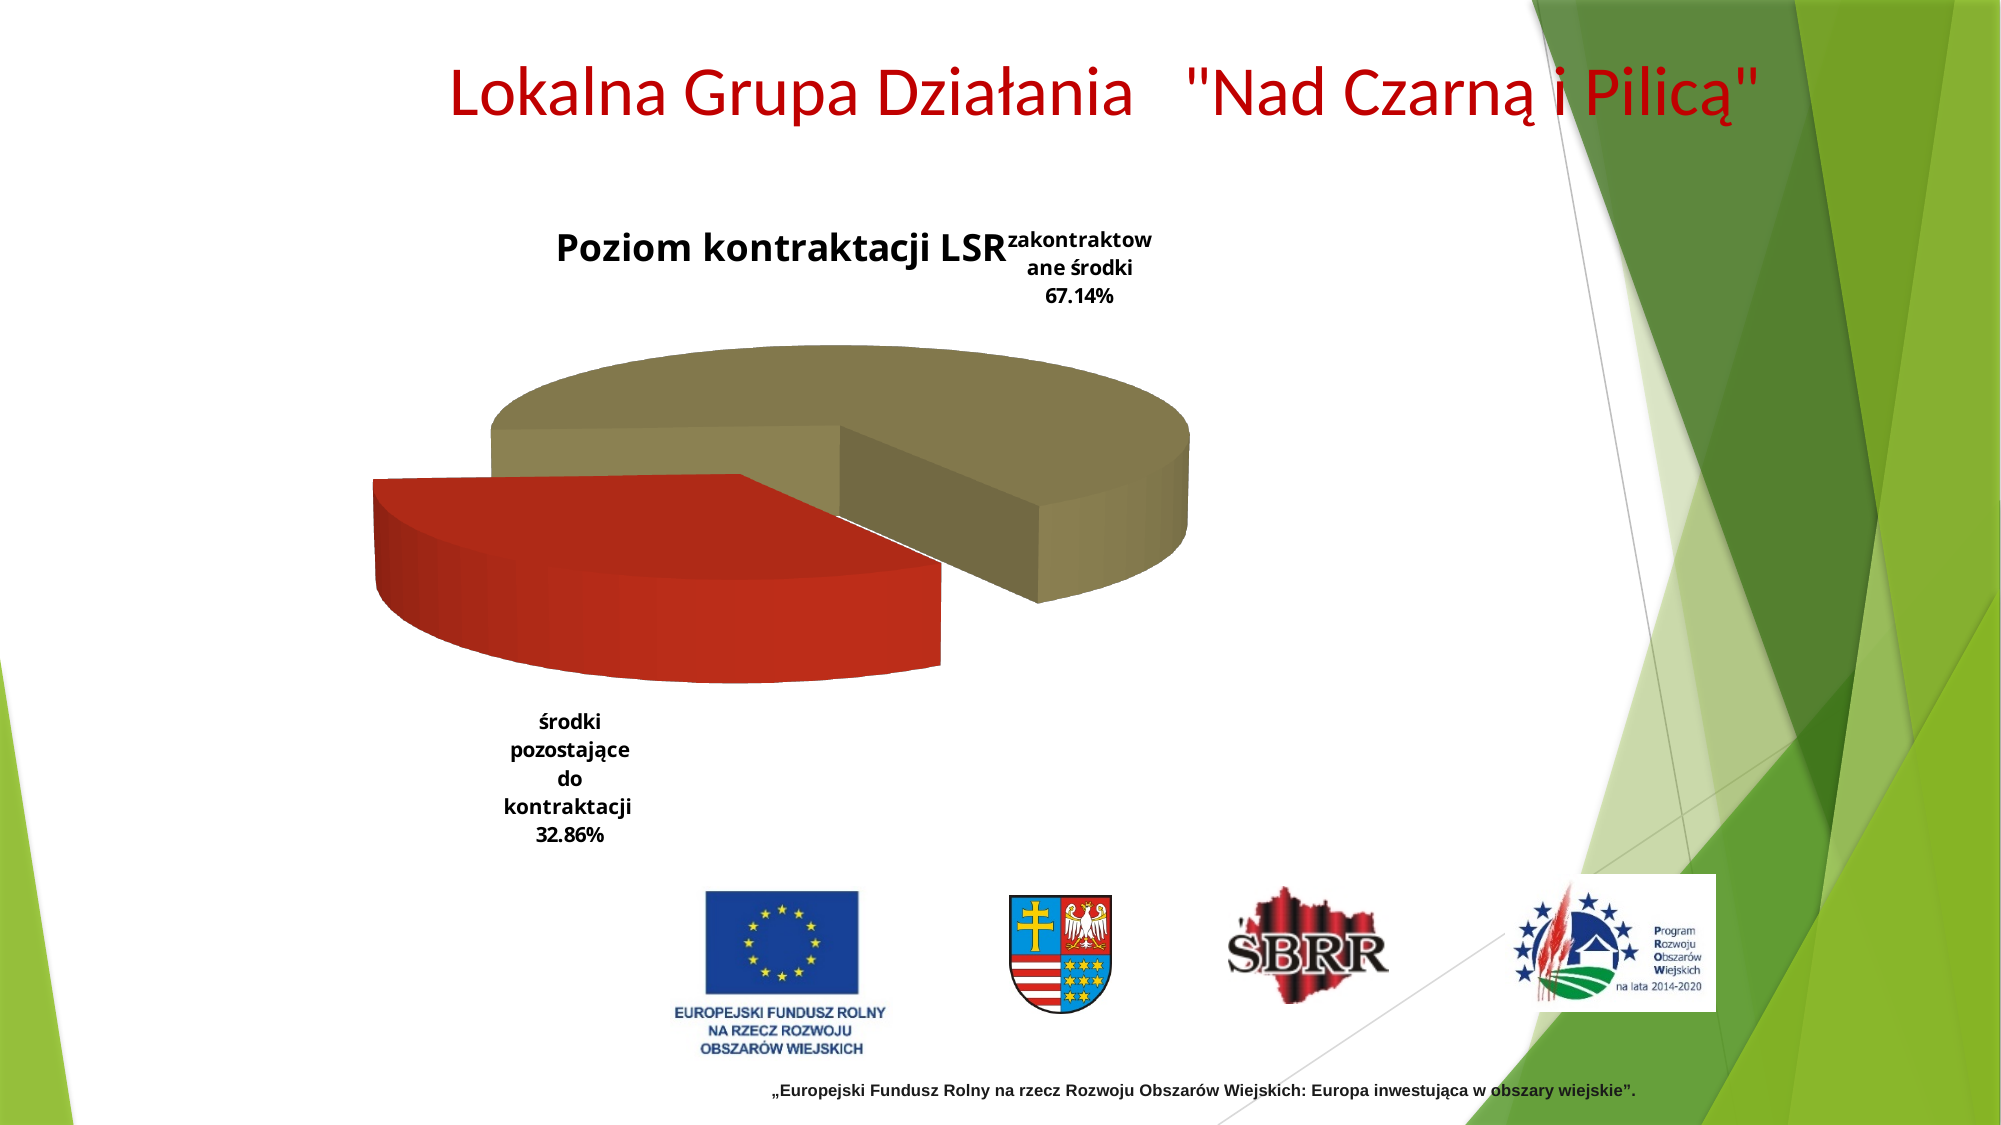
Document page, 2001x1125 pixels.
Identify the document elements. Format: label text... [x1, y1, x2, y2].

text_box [669, 874, 1716, 1061]
title Lokalna Grupa Działania "Nad Czarną i Pilicą" [434, 37, 1785, 143]
chart [147, 187, 1416, 850]
text_box „Europejski Fundusz Rolny na rzecz Rozwoju Obszarów Wiejskich: Europa inwestująca w obszary wiejskie”. [756, 1070, 1653, 1108]
